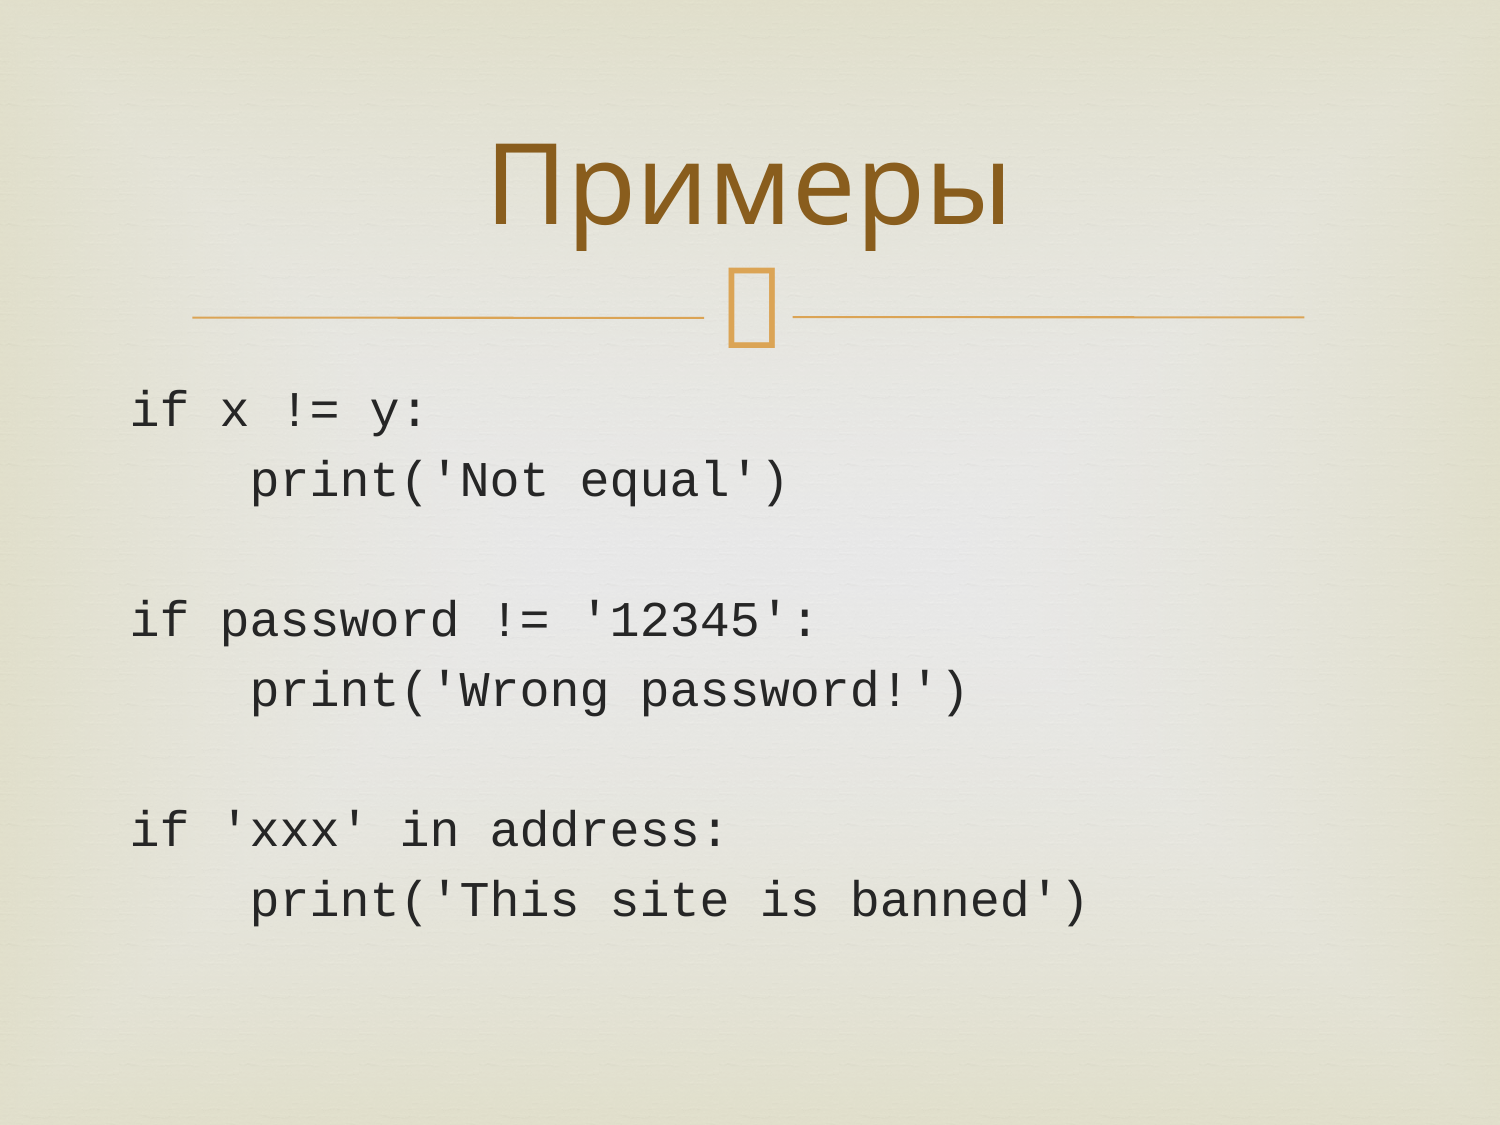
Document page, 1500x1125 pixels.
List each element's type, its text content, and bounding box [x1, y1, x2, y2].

list if x != y: print('Not equal') if password != '12345': print('Wrong password!') if 'xxx' in address: print('This site is banned') [114, 368, 1386, 1005]
title Примеры [112, 93, 1386, 267]
